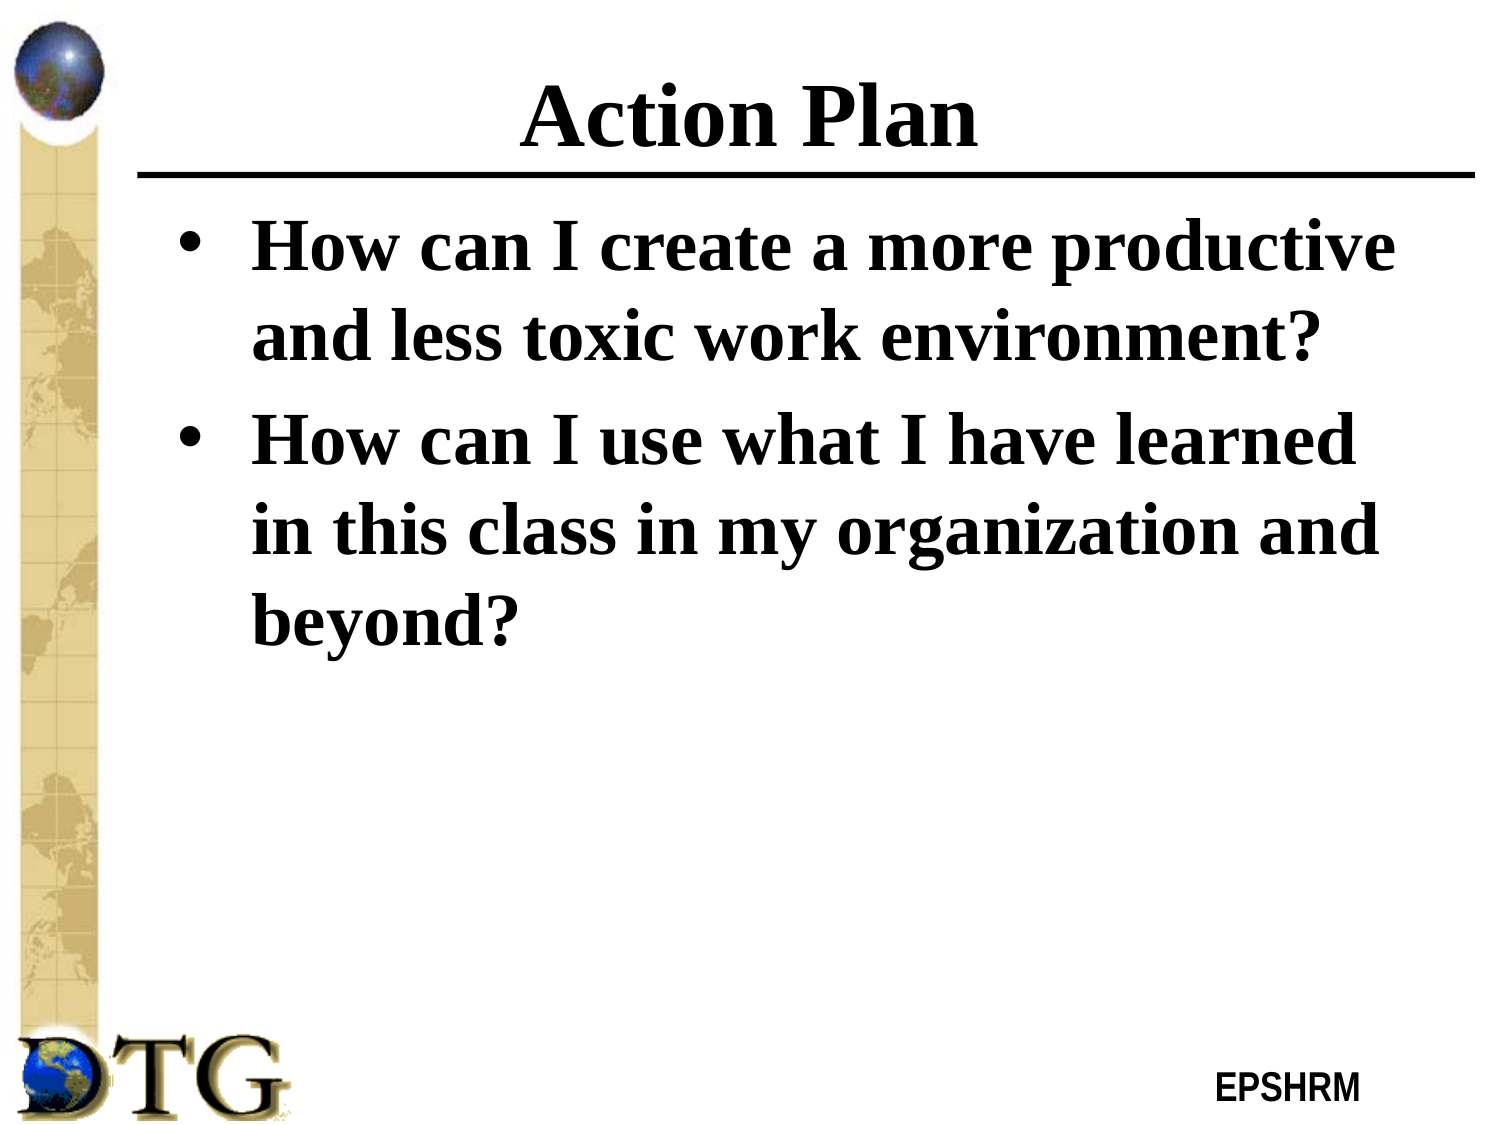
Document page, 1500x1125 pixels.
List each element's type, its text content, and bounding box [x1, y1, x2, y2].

picture [0, 0, 293, 1125]
title Action Plan [75, 45, 1425, 175]
list How can I create a more productive and less toxic work environment? How can I use what I have learned in this class in my organization and beyond? [162, 187, 1425, 1005]
